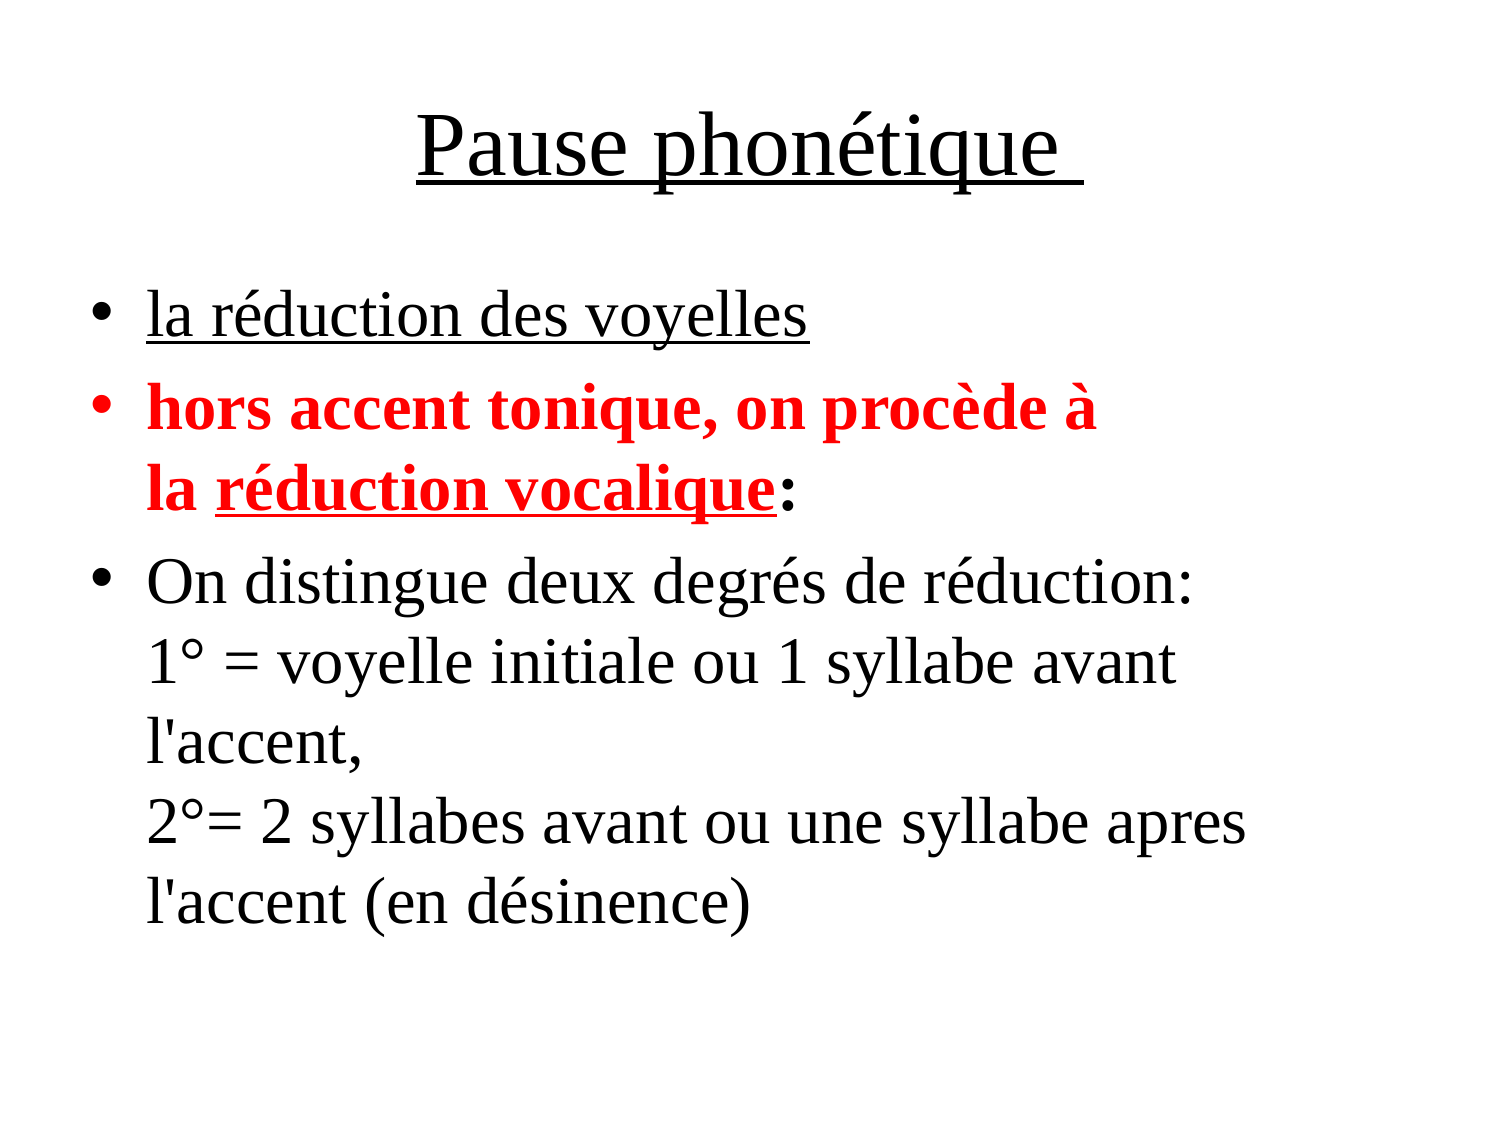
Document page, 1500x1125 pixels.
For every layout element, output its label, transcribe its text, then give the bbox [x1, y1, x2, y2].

title Pause phonétique [75, 45, 1425, 233]
list la réduction des voyelles hors accent tonique, on procède à la réduction vocalique: On distingue deux degrés de réduction: 1° = voyelle initiale ou 1 syllabe avant l'accent, 2°= 2 syllabes avant ou une syllabe apres l'accent (en désinence) [75, 262, 1425, 1005]
